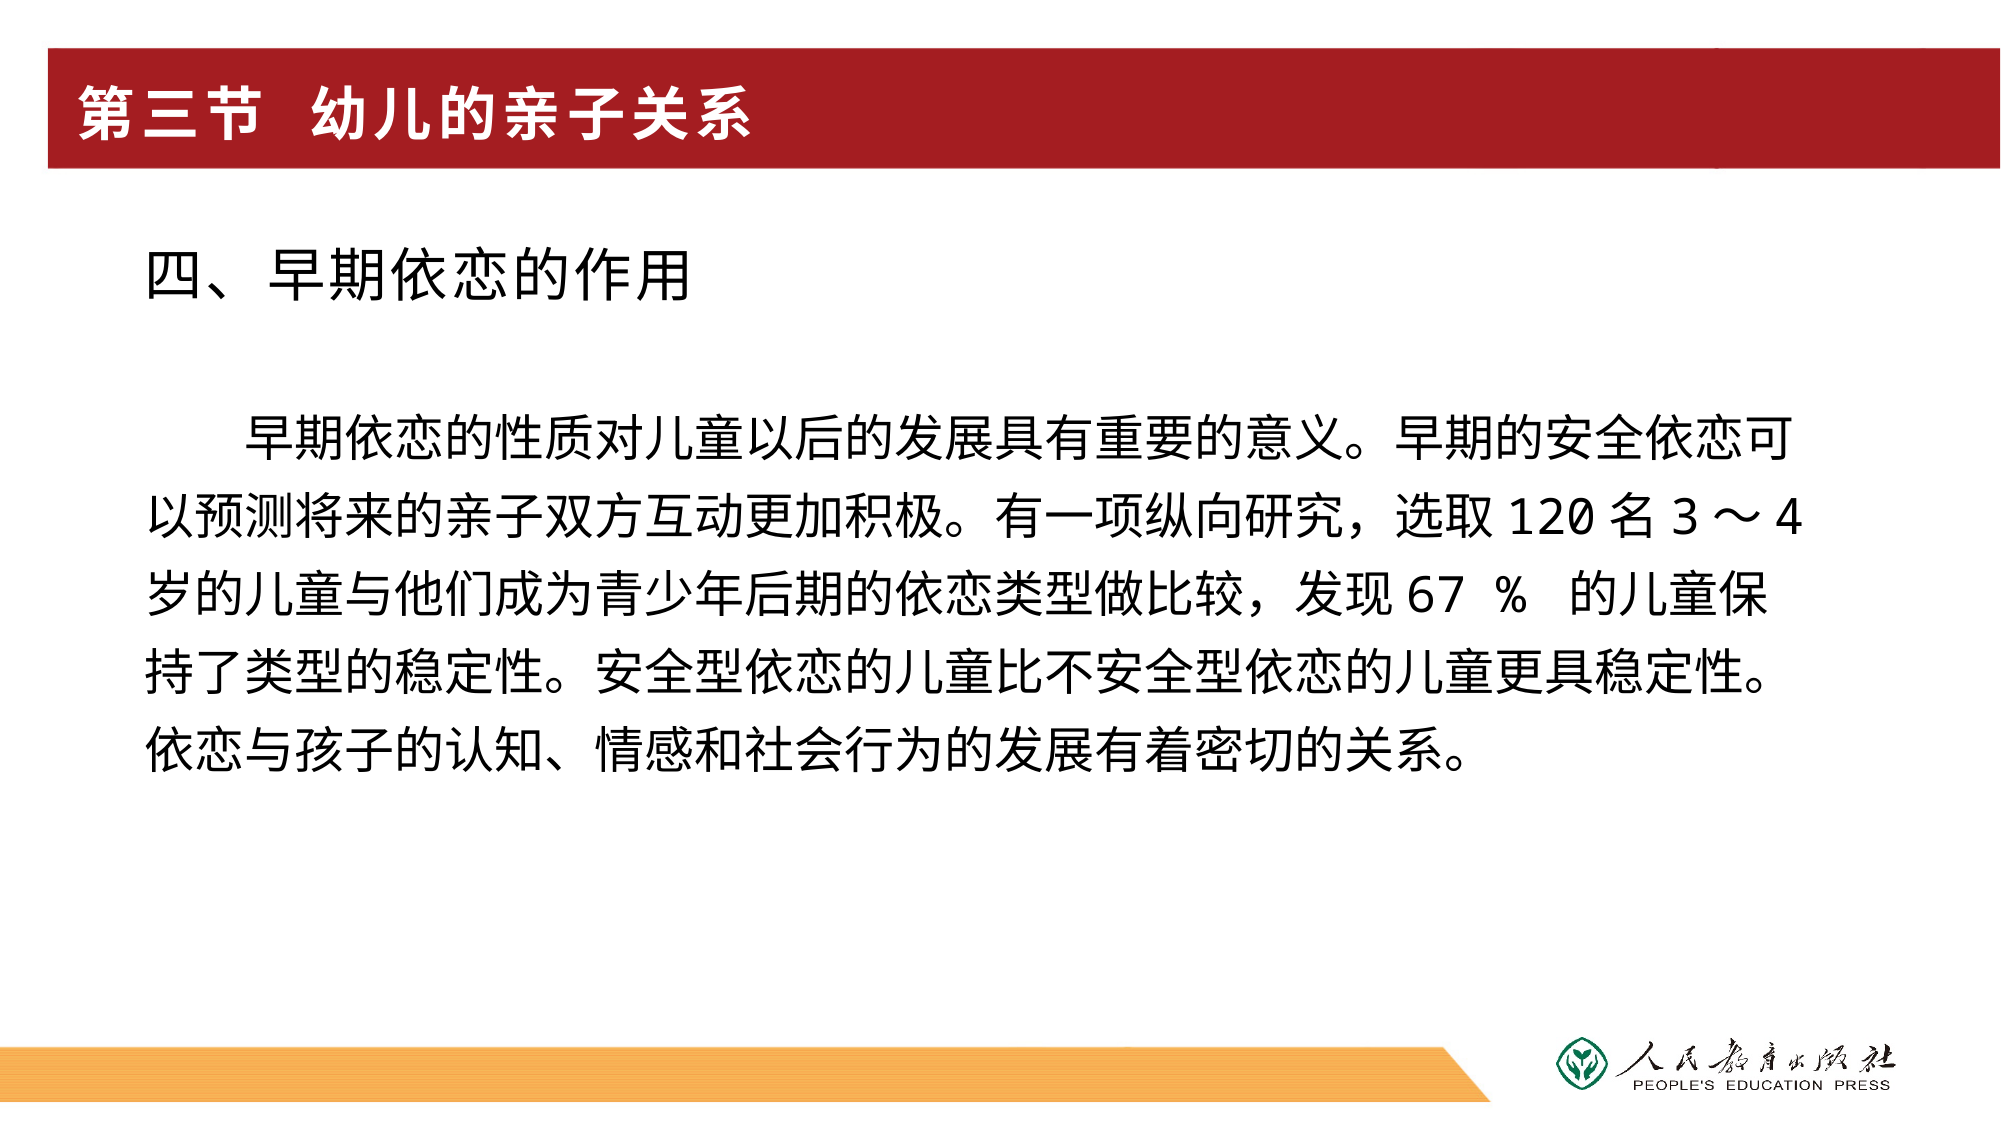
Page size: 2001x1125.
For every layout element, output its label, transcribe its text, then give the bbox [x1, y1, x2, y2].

list 早期依恋的性质对儿童以后的发展具有重要的意义。早期的安全依恋可以预测将来的亲子双方互动更加积极。有一项纵向研究，选取120名3～4岁的儿童与他们成为青少年后期的依恋类型做比较，发现67 % 的儿童保持了类型的稳定性。安全型依恋的儿童比不安全型依恋的儿童更具稳定性。依恋与孩子的认知、情感和社会行为的发展有着密切的关系。 [129, 380, 1828, 1017]
picture [0, 0, 2001, 1125]
title 第三节 幼儿的亲子关系 [62, 57, 1788, 167]
list 四、早期依恋的作用 [129, 209, 1828, 338]
